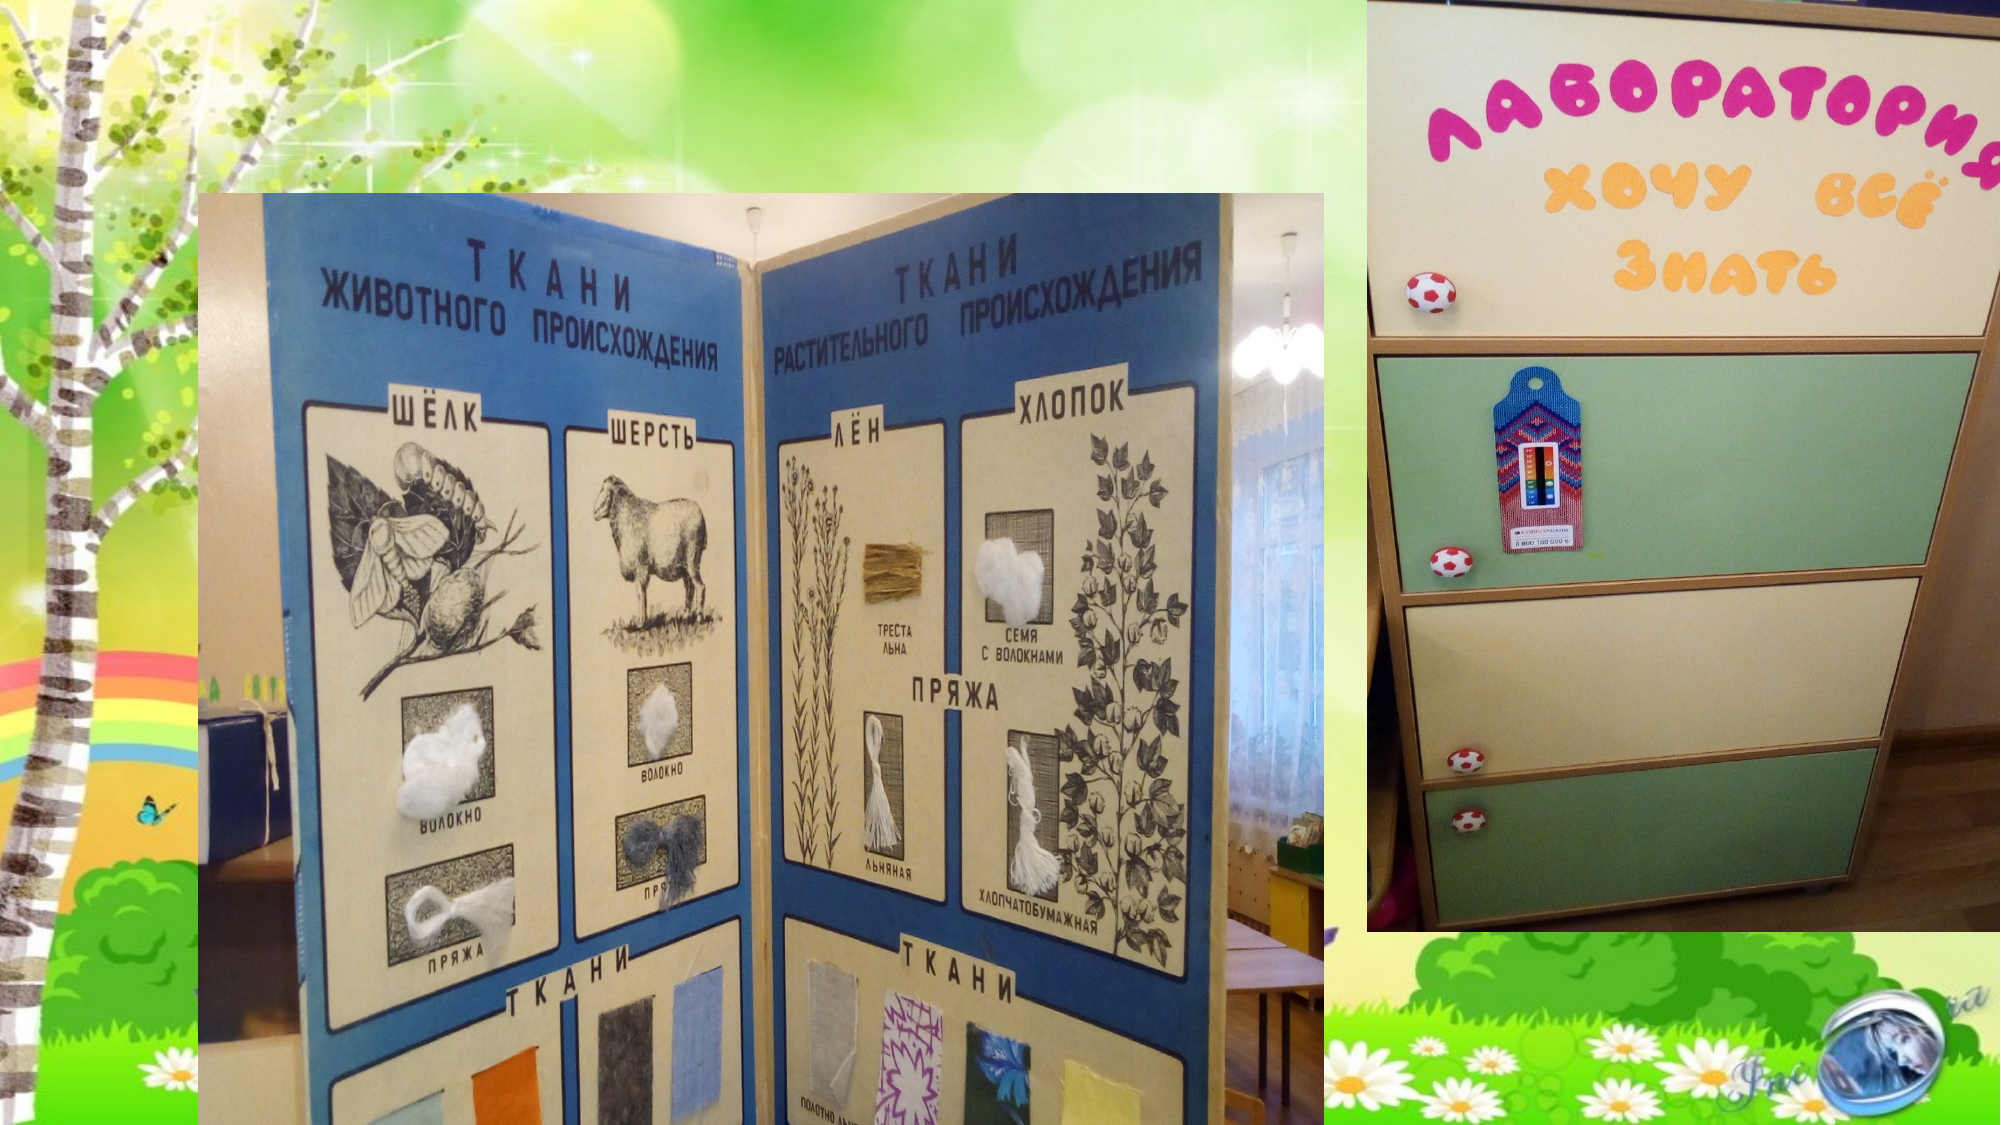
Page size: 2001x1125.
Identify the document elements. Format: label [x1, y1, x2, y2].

picture [198, 193, 1324, 1125]
list [0, 0, 2000, 1125]
picture [1367, 0, 2000, 932]
